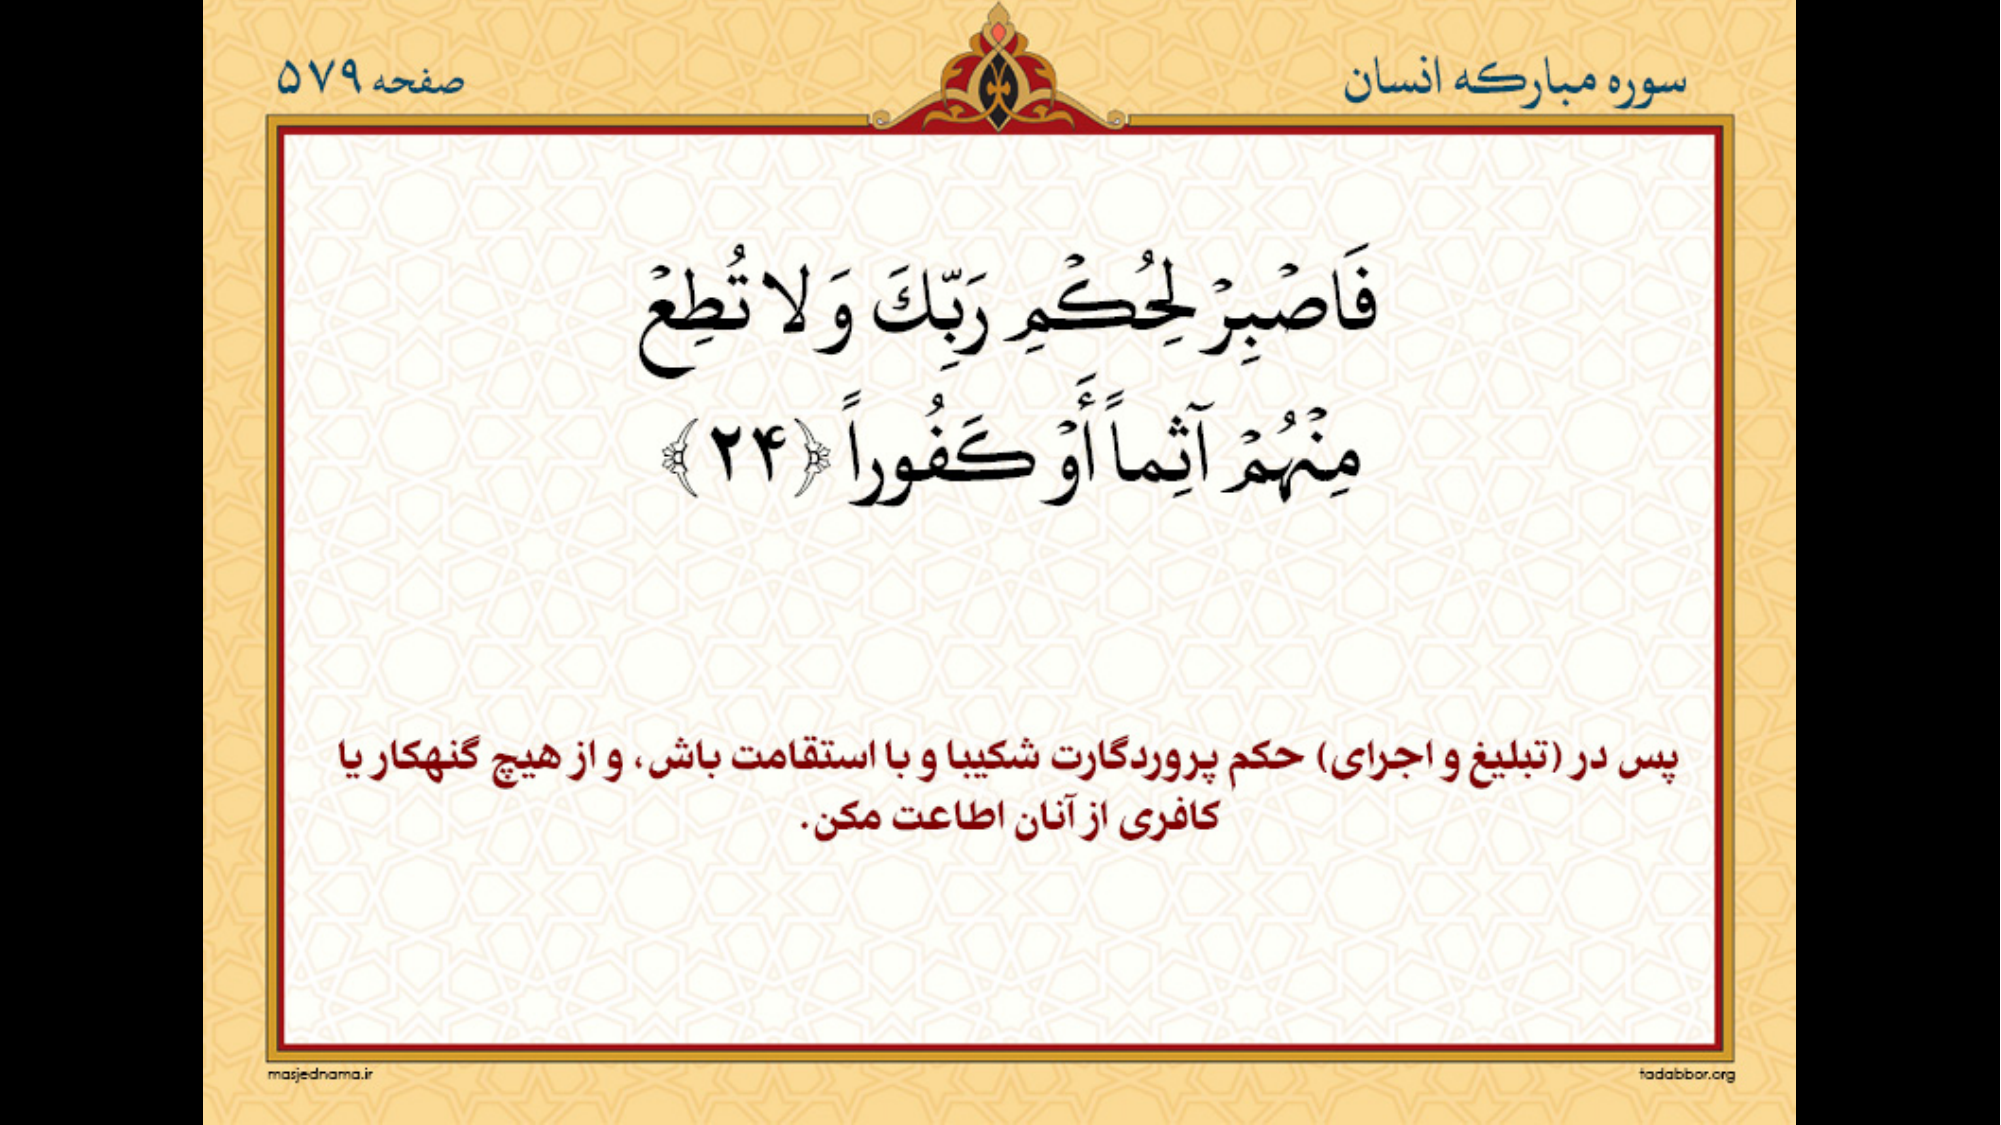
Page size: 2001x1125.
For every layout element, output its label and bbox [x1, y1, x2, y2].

picture [203, 0, 1796, 1125]
